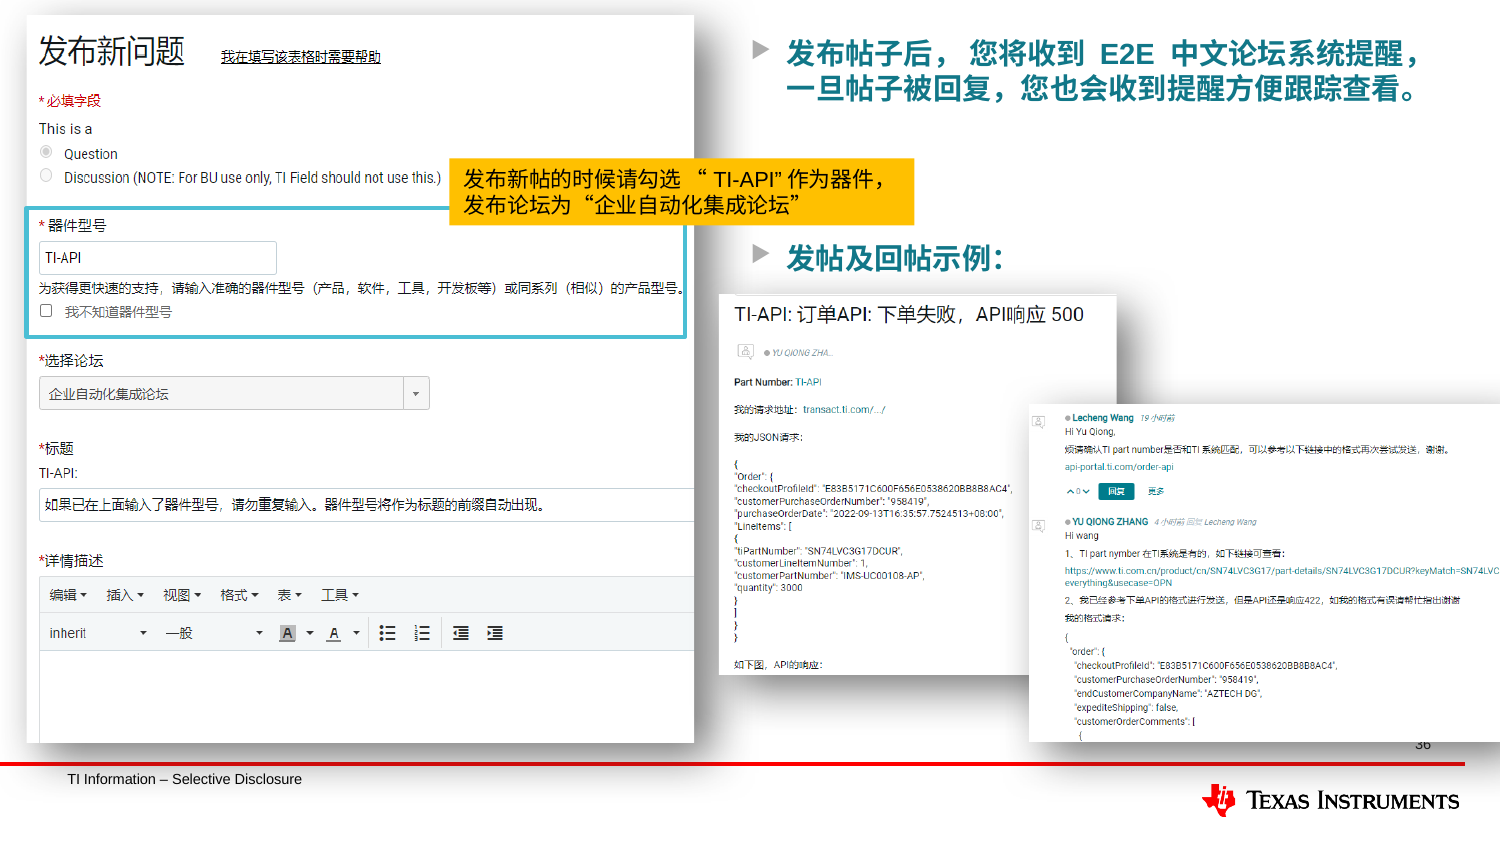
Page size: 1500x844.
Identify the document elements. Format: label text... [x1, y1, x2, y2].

text_box 发布新帖的时候请勾选 “TI-API”作为器件，发布论坛为“企业自动化集成论坛” [698, 158, 915, 226]
text_box 发帖及回帖示例： [738, 233, 1442, 335]
picture [1202, 784, 1459, 817]
list 发布帖子后， 您将收到 E2E 中文论坛系统提醒，一旦帖子被回复，您也会收到提醒方便跟踪查看。 [737, 28, 1442, 130]
picture [26, 14, 695, 743]
picture [718, 294, 1500, 742]
